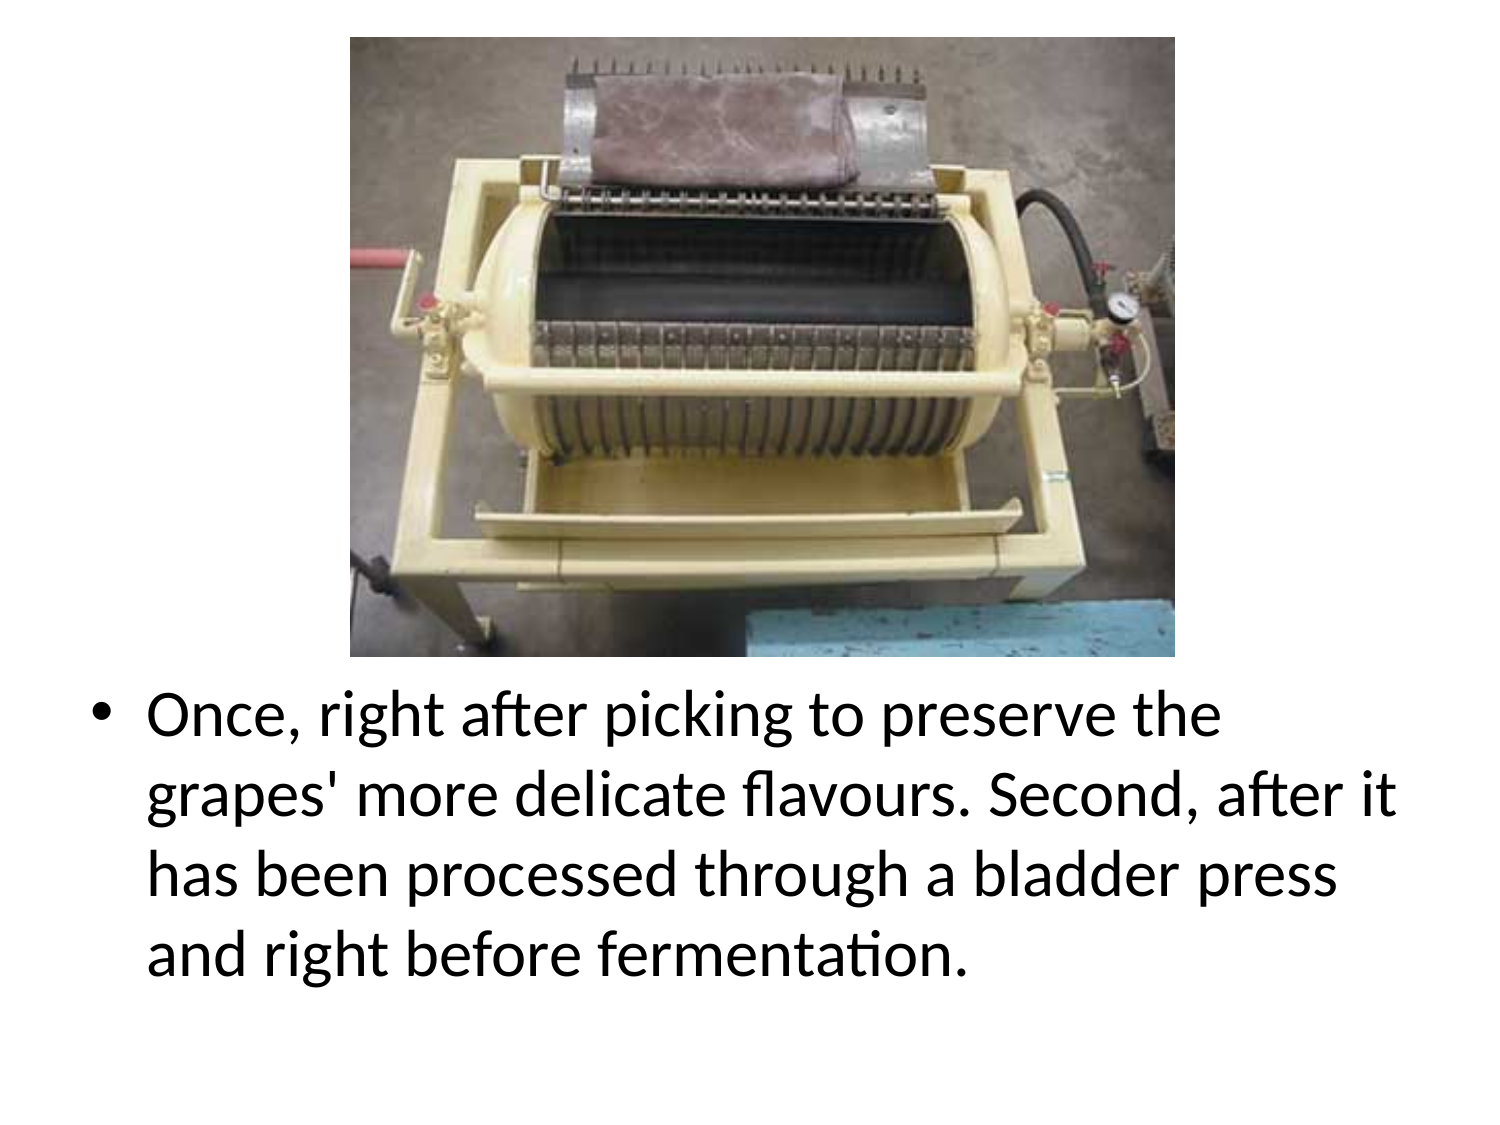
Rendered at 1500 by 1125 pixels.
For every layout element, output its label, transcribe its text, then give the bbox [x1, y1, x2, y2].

list Once, right after picking to preserve the grapes' more delicate flavours. Second, after it has been processed through a bladder press and right before fermentation. [75, 662, 1425, 1005]
picture [349, 37, 1176, 657]
